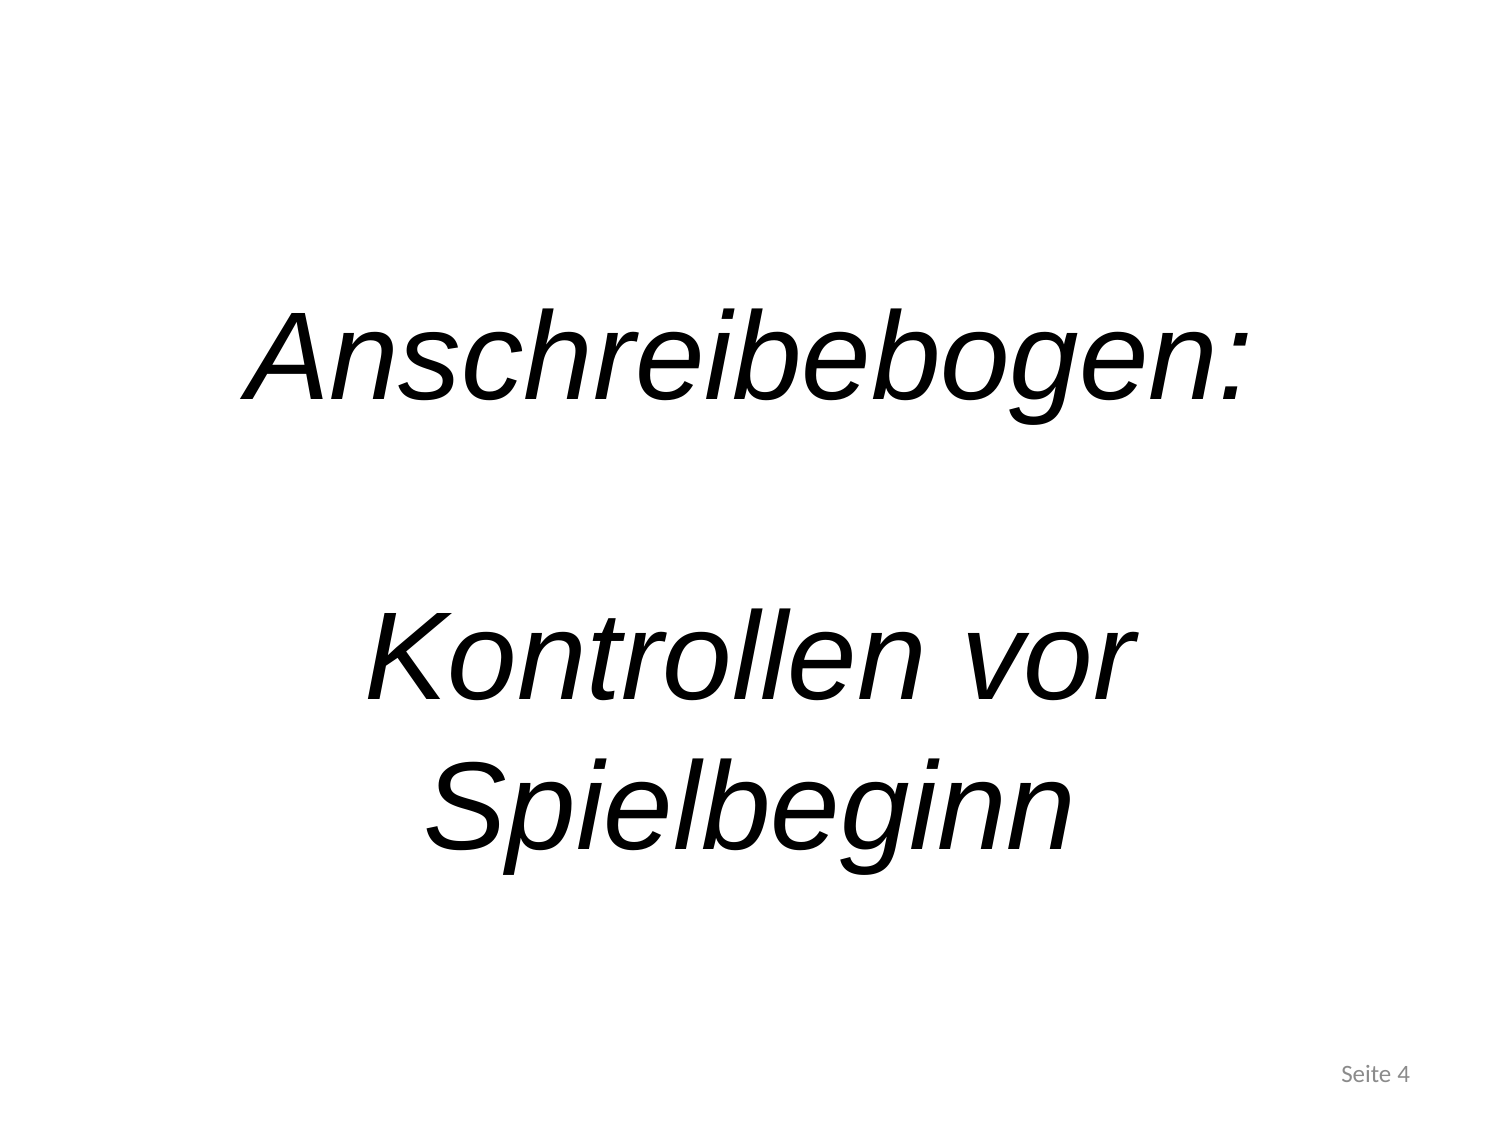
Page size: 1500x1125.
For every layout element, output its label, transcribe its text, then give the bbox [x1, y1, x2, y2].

title Anschreibebogen: Kontrollen vor Spielbeginn [112, 125, 1388, 1025]
slide_number Seite 4 [1074, 1042, 1425, 1103]
